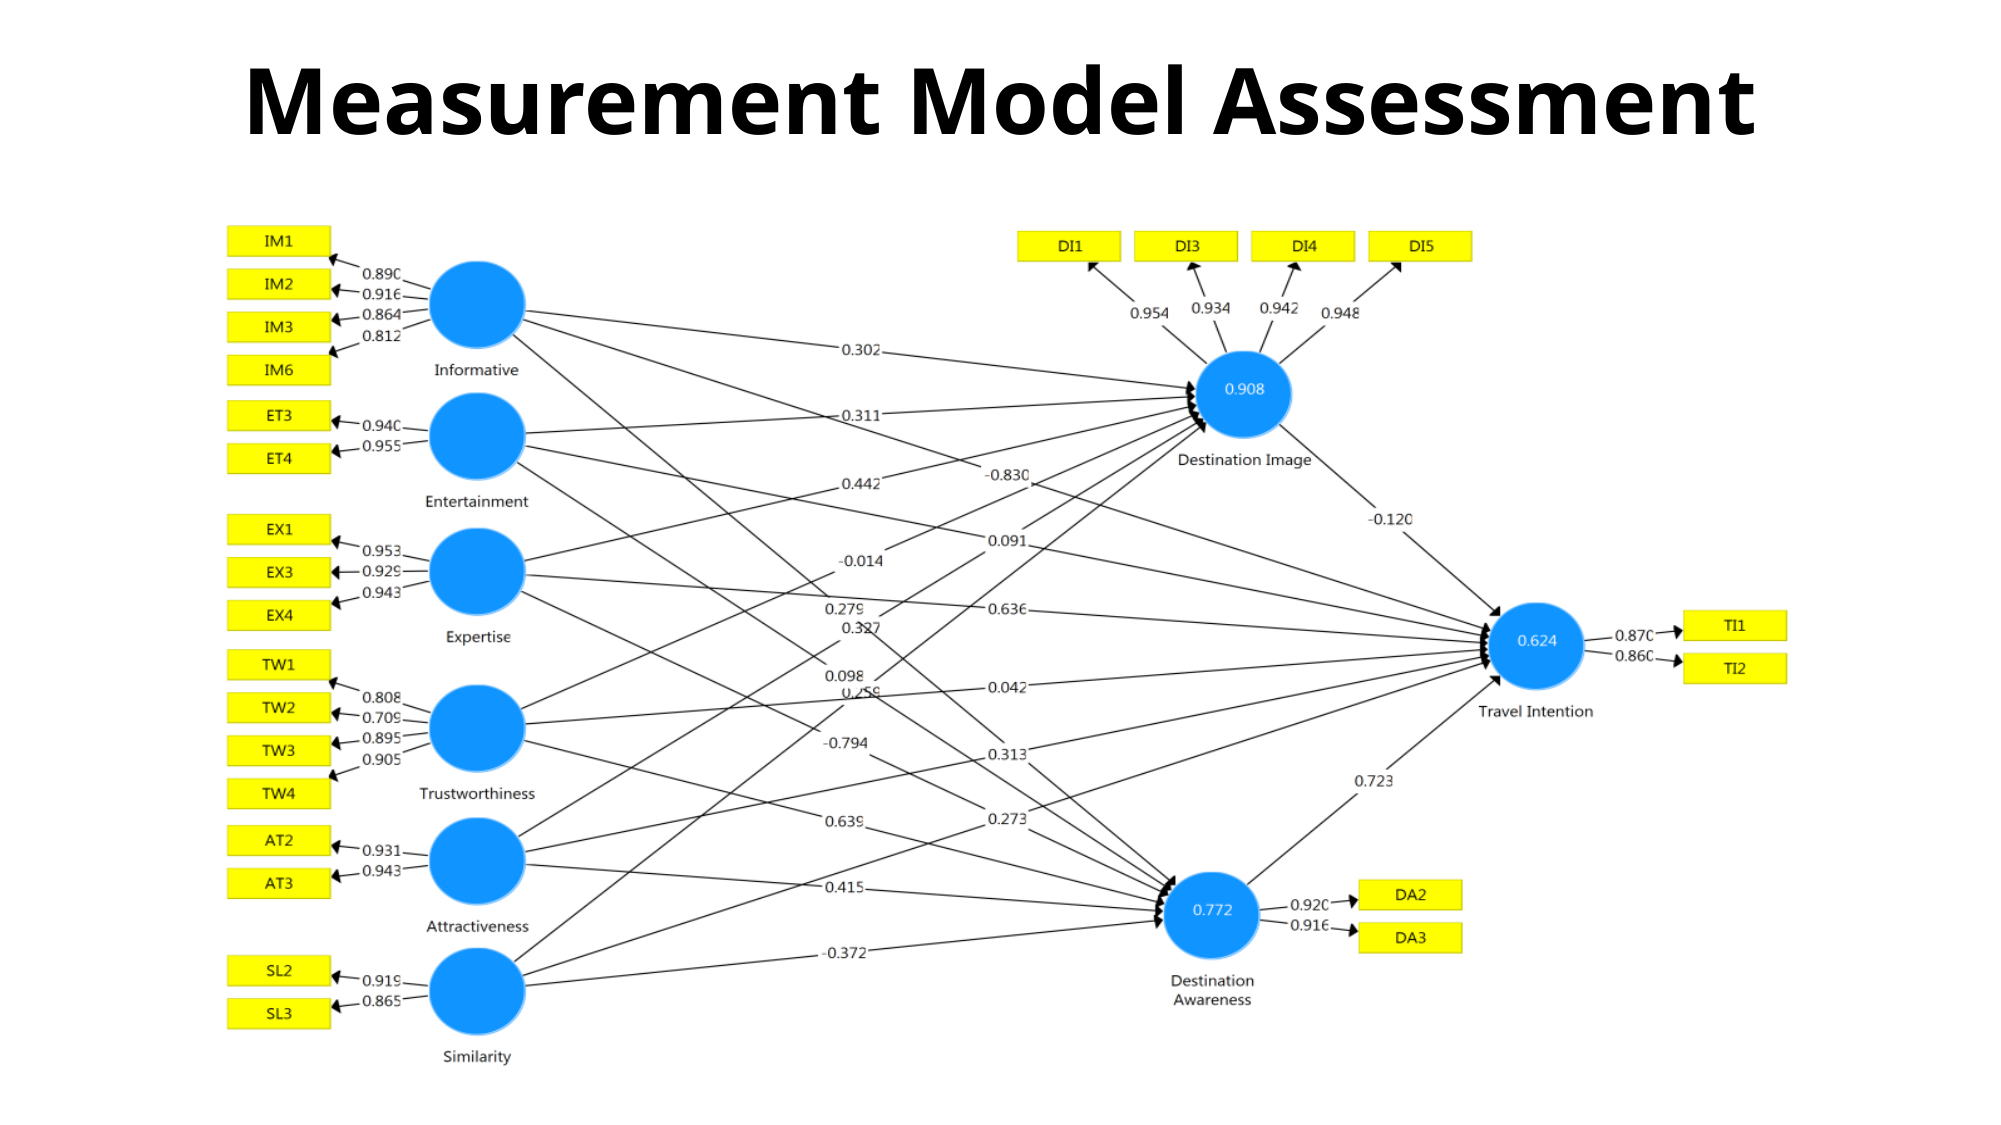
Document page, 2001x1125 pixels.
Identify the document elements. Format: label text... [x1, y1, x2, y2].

title Measurement Model Assessment [137, 34, 1863, 176]
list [205, 198, 1795, 1073]
